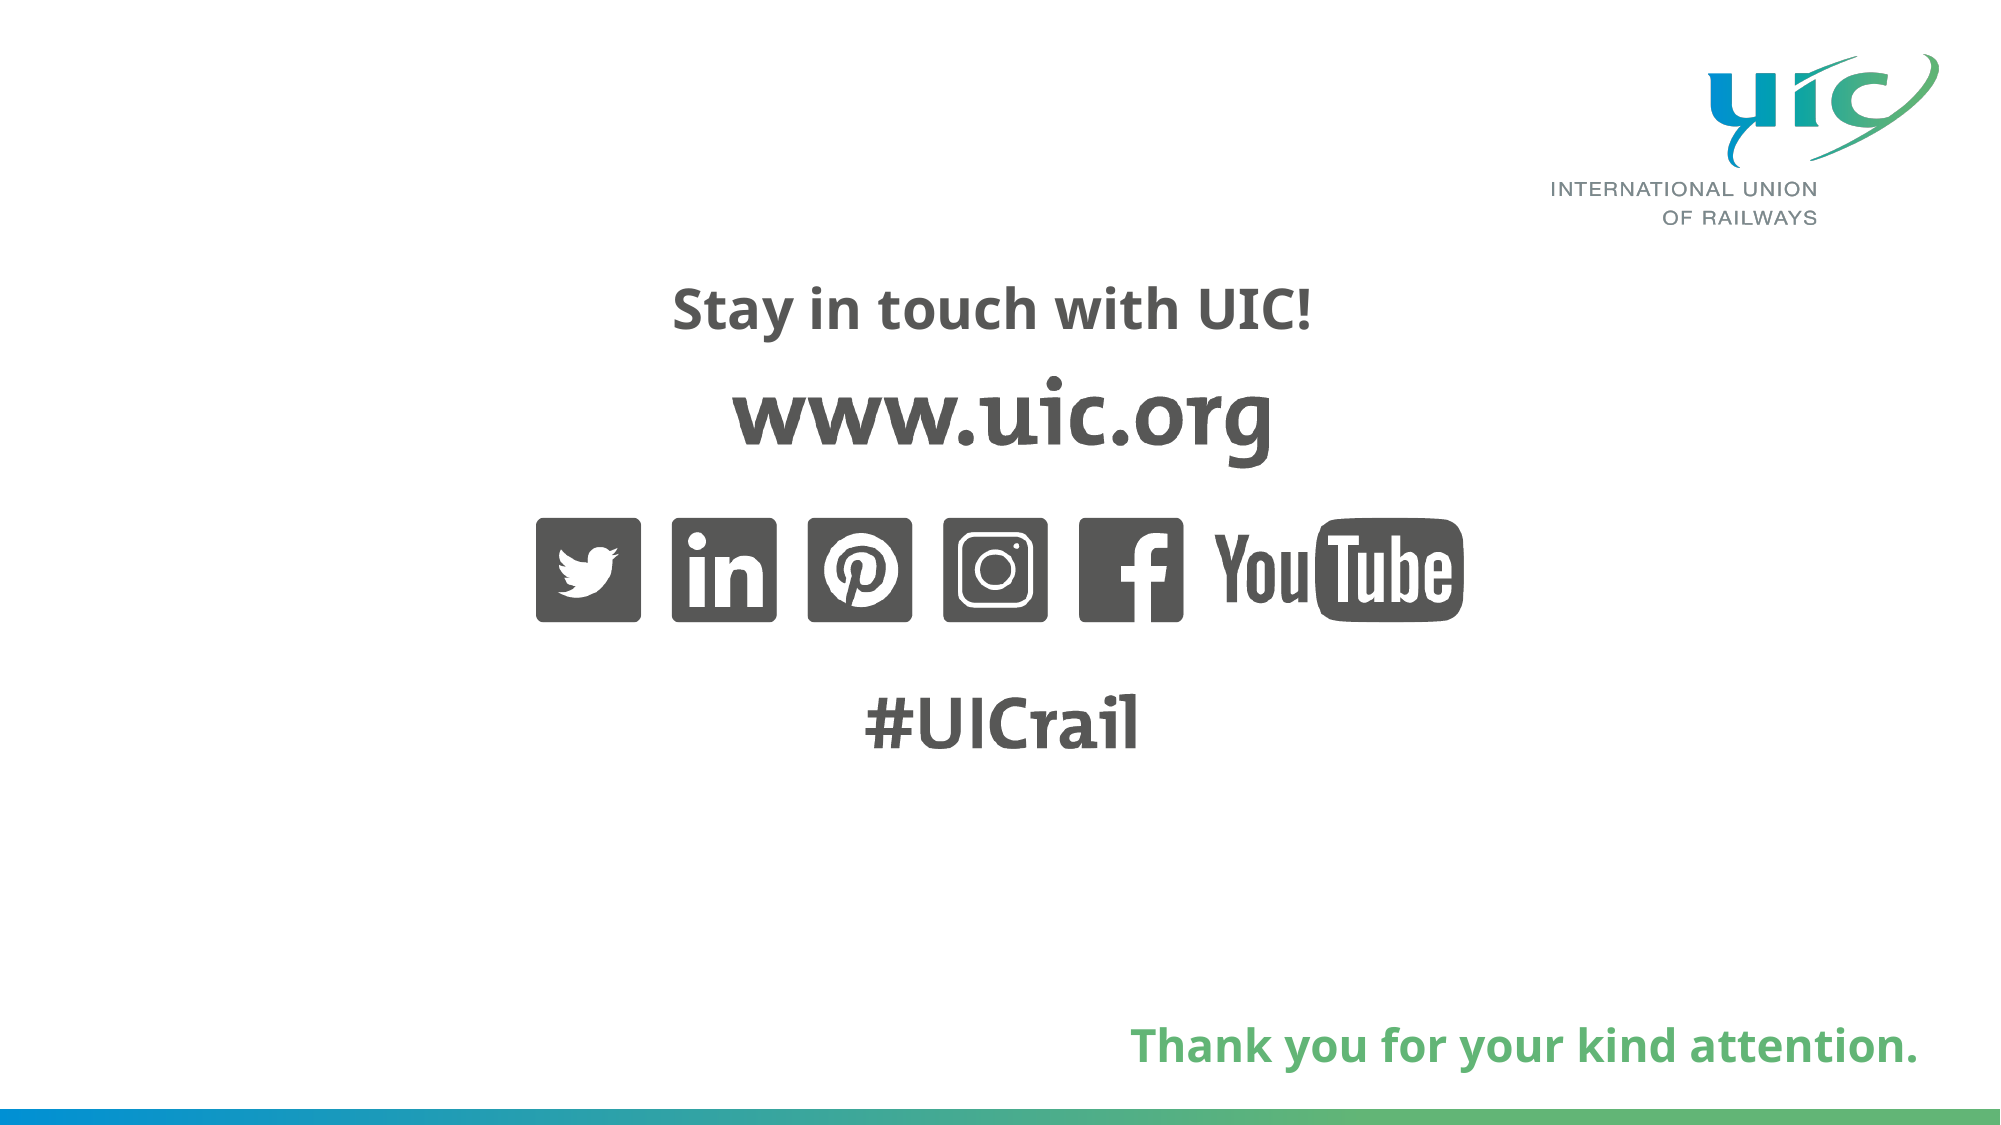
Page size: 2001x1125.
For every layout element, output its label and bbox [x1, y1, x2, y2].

picture [1552, 54, 1946, 225]
picture [536, 376, 1464, 749]
